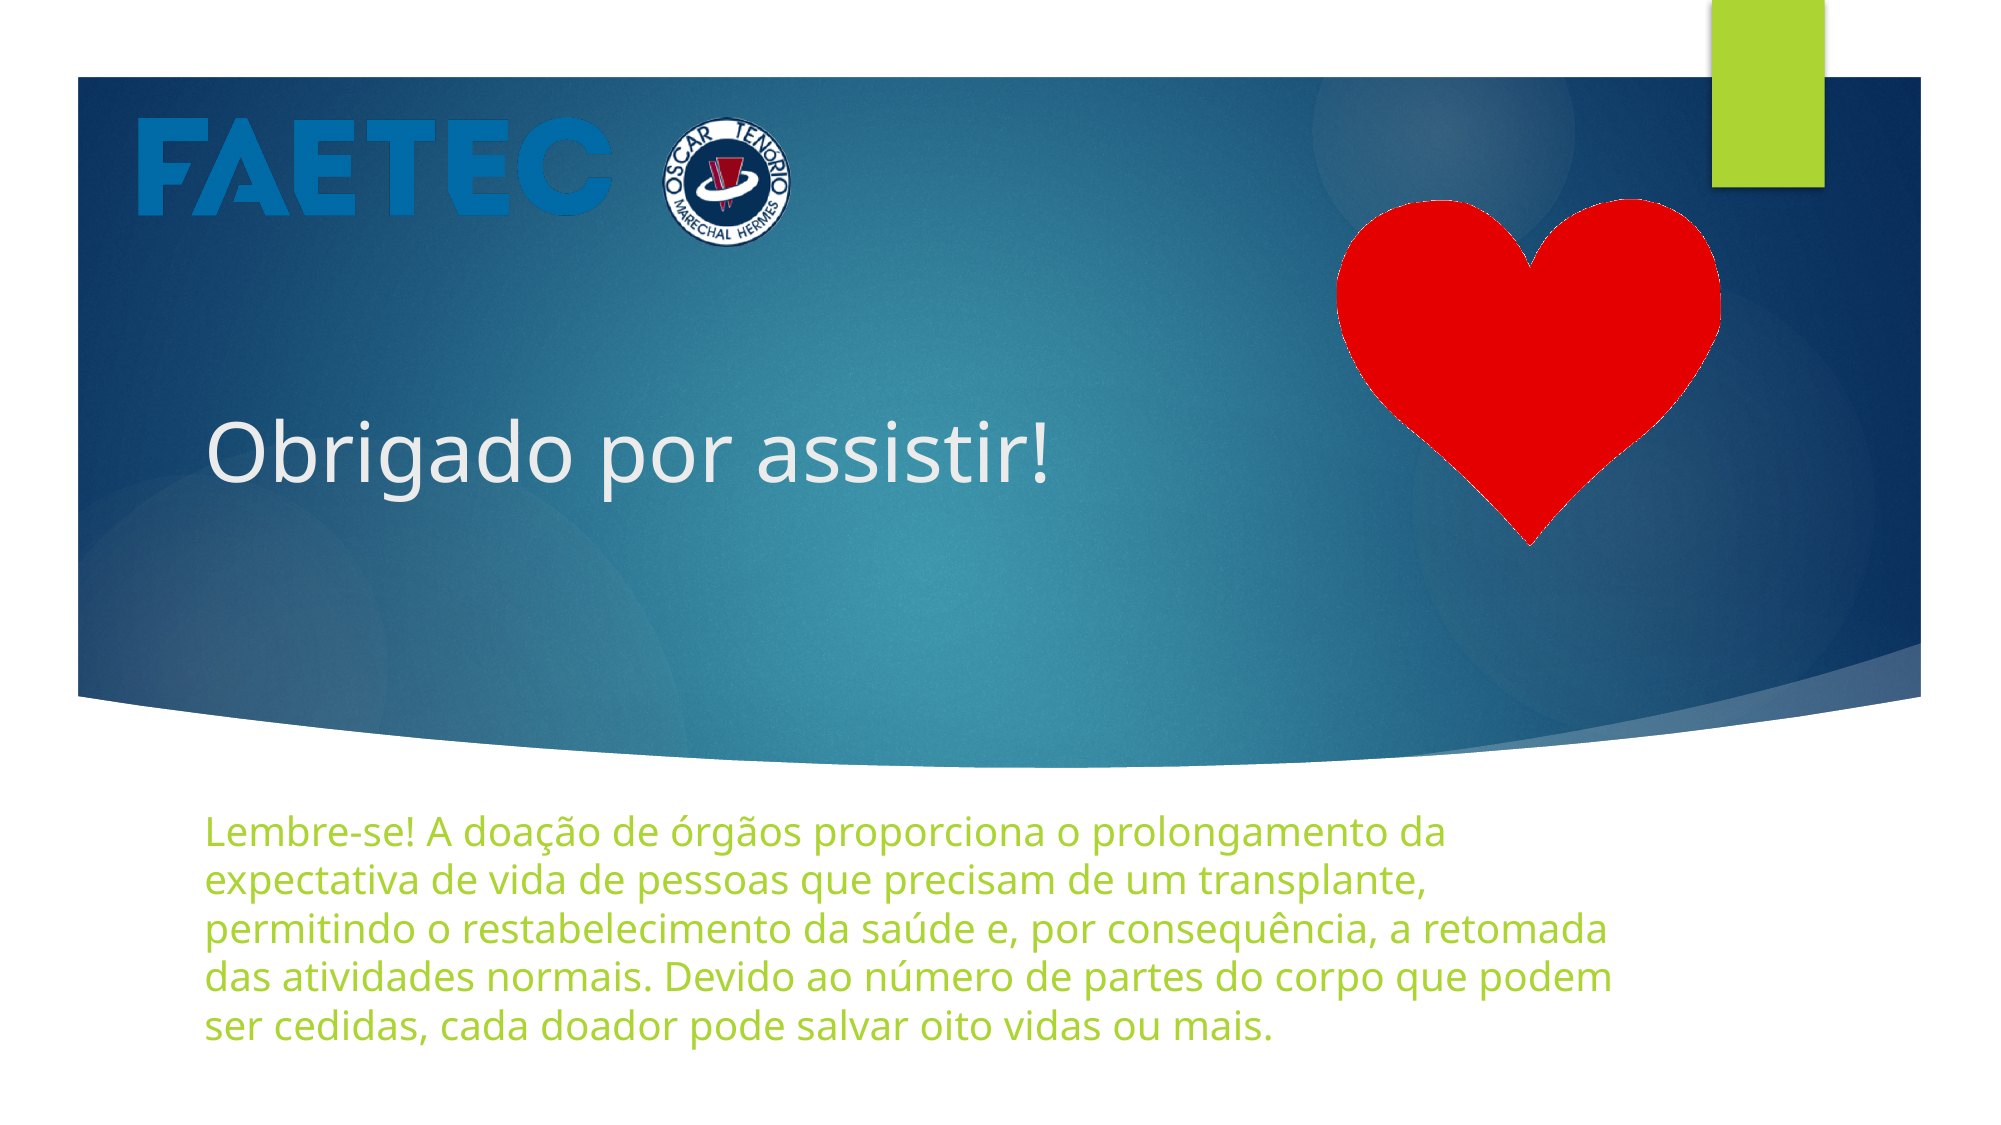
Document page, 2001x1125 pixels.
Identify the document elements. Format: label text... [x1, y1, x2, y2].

picture [1323, 152, 1734, 563]
picture [138, 117, 612, 217]
list Lembre-se! A doação de órgãos proporciona o prolongamento da expectativa de vida de pessoas que precisam de um transplante, permitindo o restabelecimento da saúde e, por consequência, a retomada das atividades normais. Devido ao número de partes do corpo que podem ser cedidas, cada doador pode salvar oito vidas ou mais. [189, 798, 1638, 1098]
picture [661, 117, 791, 247]
title Obrigado por assistir! [189, 208, 1317, 507]
